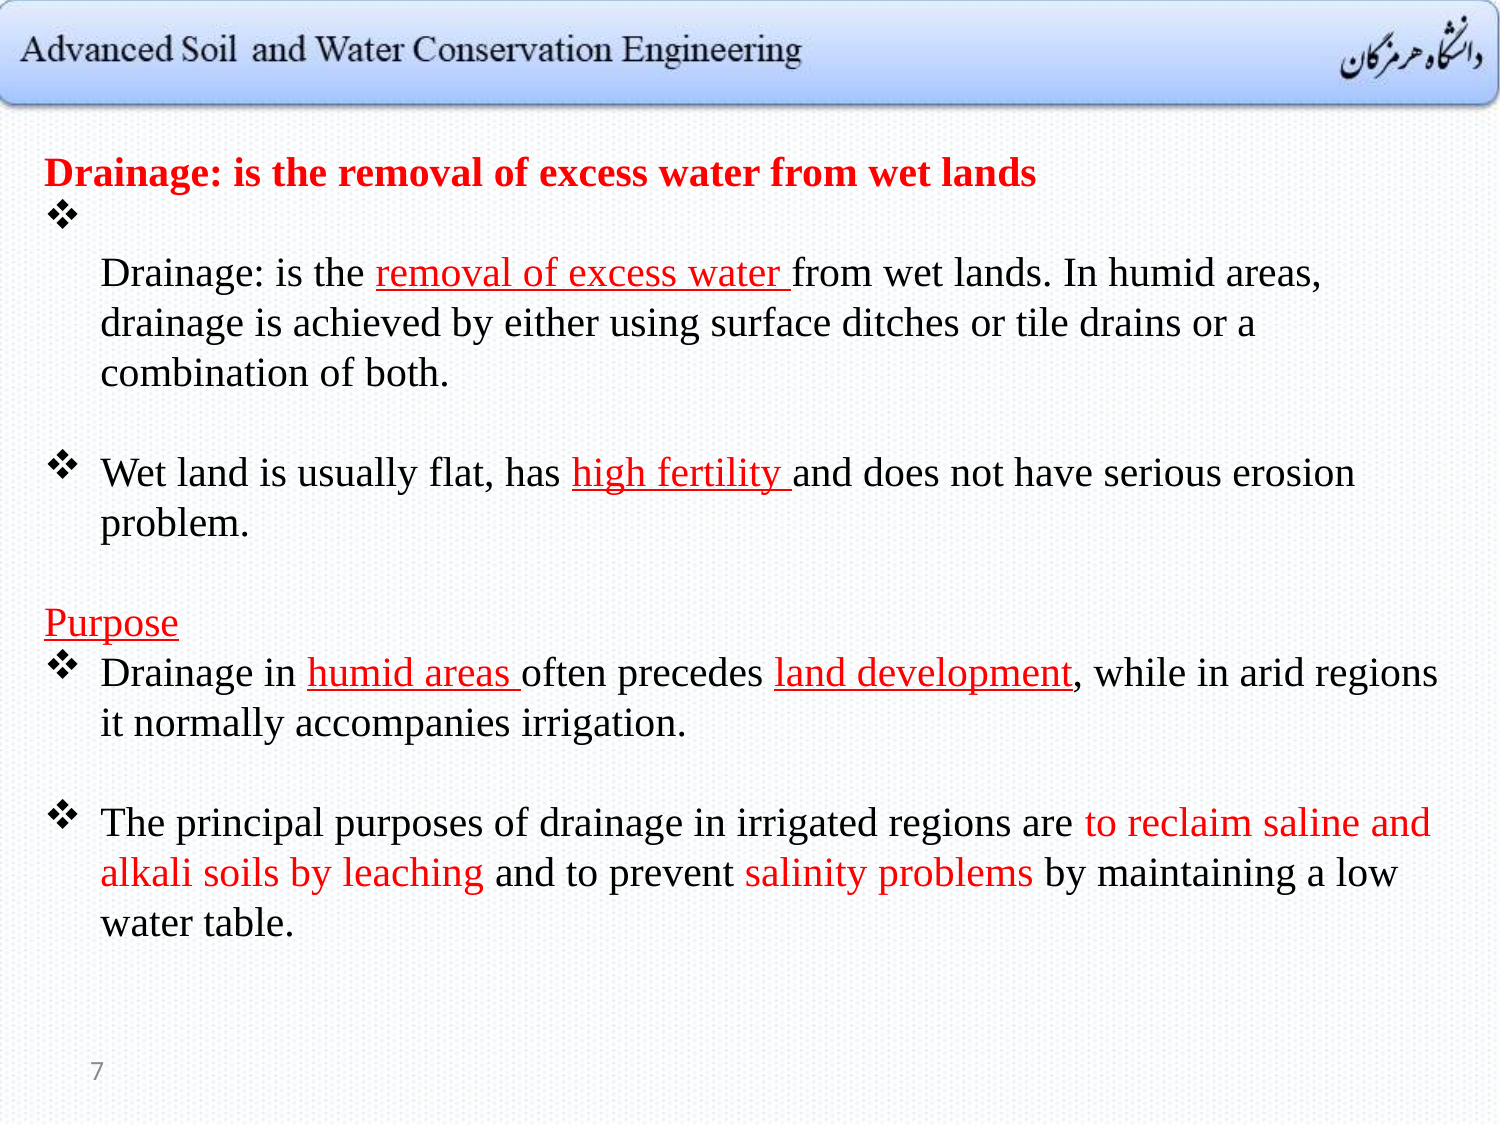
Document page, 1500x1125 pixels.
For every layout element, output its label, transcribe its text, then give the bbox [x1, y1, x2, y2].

picture [0, 0, 1500, 1125]
slide_number 7 [75, 1042, 425, 1103]
text_box Drainage: is the removal of excess water from wet lands Drainage: is the removal of excess water from wet lands. In humid areas, drainage is achieved by either using surface ditches or tile drains or a combination of both. Wet land is usually flat, has high fertility and does not have serious erosion problem. Purpose Drainage in humid areas often precedes land development, while in arid regions it normally accompanies irrigation. The principal purposes of drainage in irrigated regions are to reclaim saline and alkali soils by leaching and to prevent salinity problems by maintaining a low water table. [29, 137, 1459, 953]
